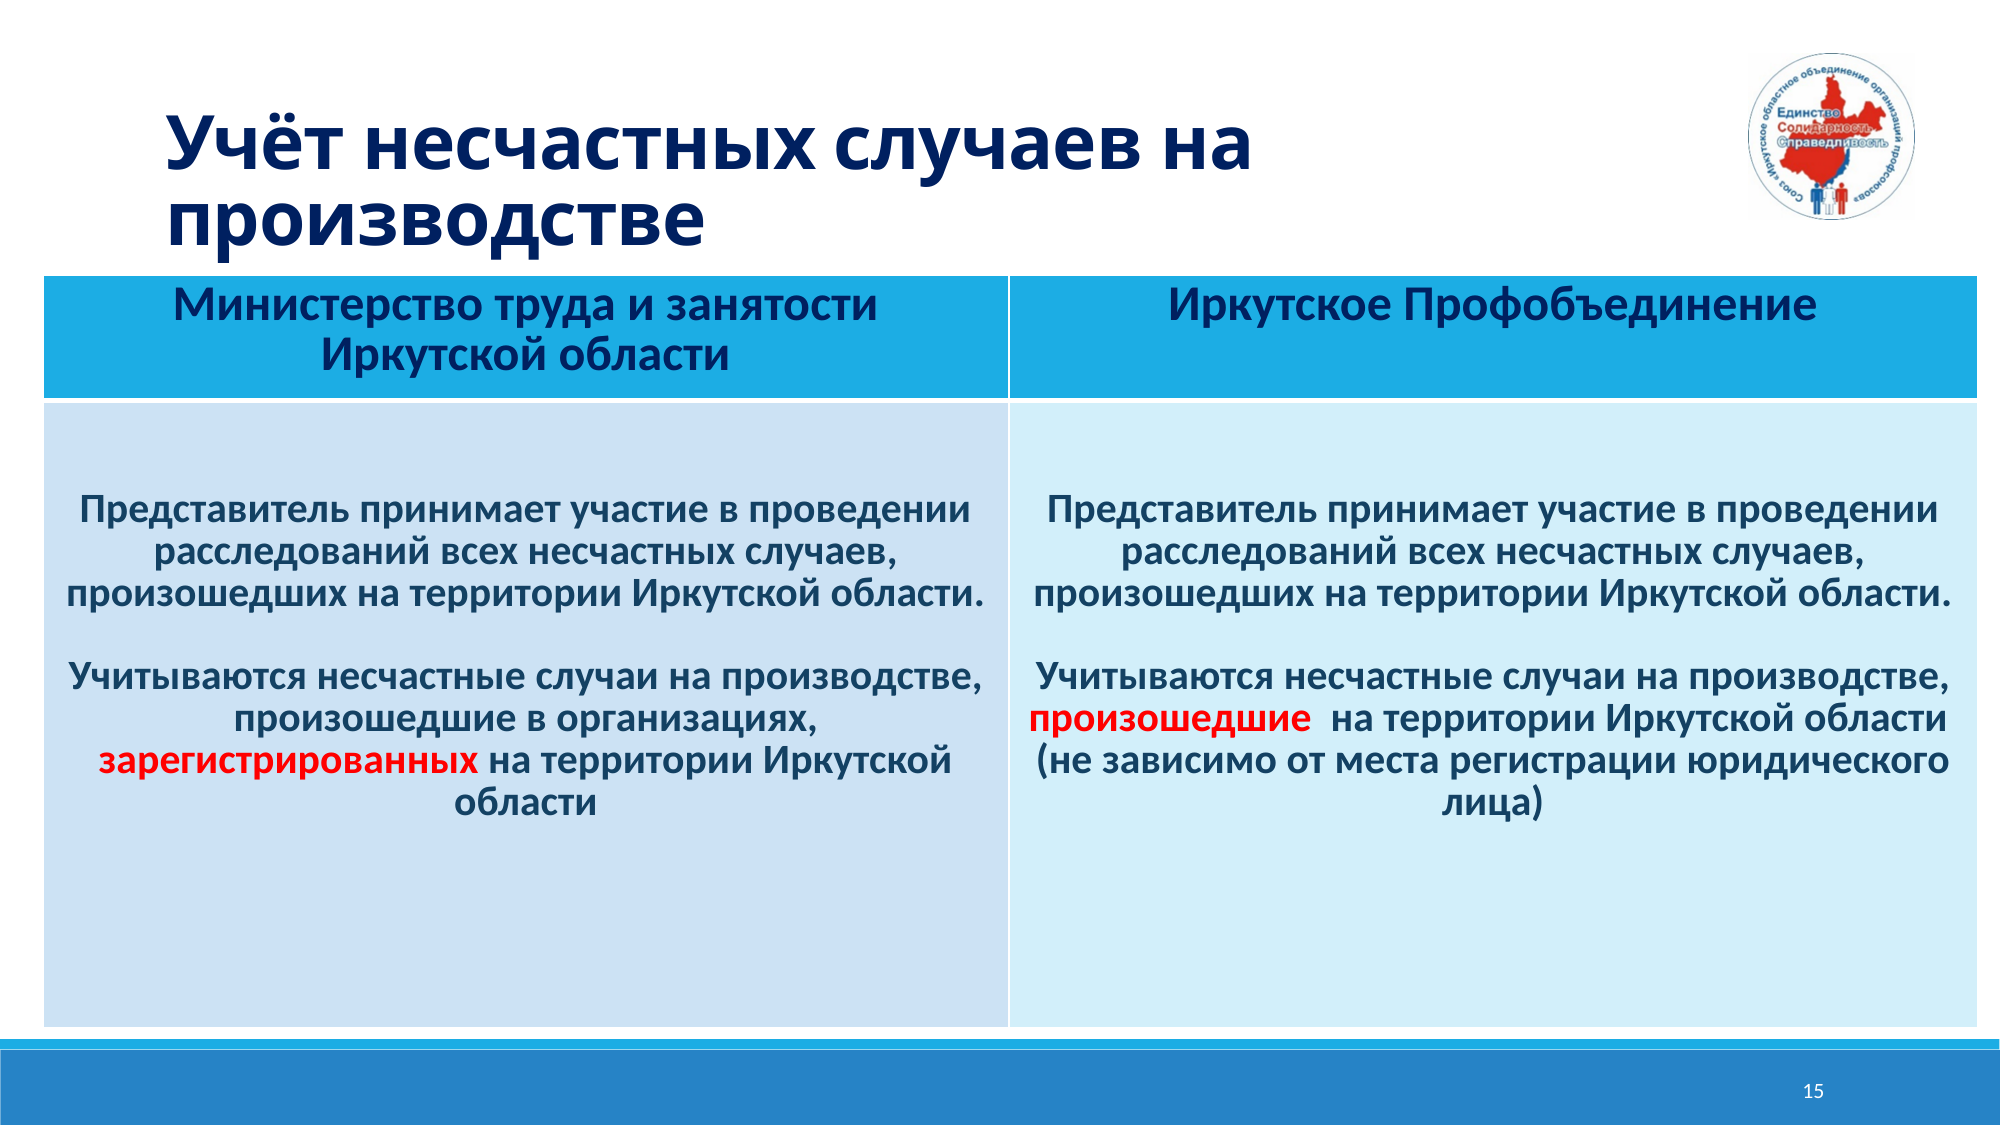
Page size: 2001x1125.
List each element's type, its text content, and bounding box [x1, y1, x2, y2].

table_header Иркутское Профобъединение [1010, 276, 1977, 398]
table_cell Представитель принимает участие в проведении расследований всех несчастных случаев, произошедших на территории Иркутской области. Учитываются несчастные случаи на производстве, произошедшие на территории Иркутской области (не зависимо от места регистрации юридического лица) [1010, 403, 1977, 1027]
table_cell Представитель принимает участие в проведении расследований всех несчастных случаев, произошедших на территории Иркутской области. Учитываются несчастные случаи на производстве, произошедшие в организациях, зарегистрированных на территории Иркутской области [44, 403, 1008, 1027]
title Учёт несчастных случаев на производстве [150, 84, 1500, 275]
picture [1748, 52, 1916, 220]
table_header Министерство труда и занятости Иркутской области [44, 276, 1008, 398]
slide_number 15 [1624, 1059, 1840, 1120]
